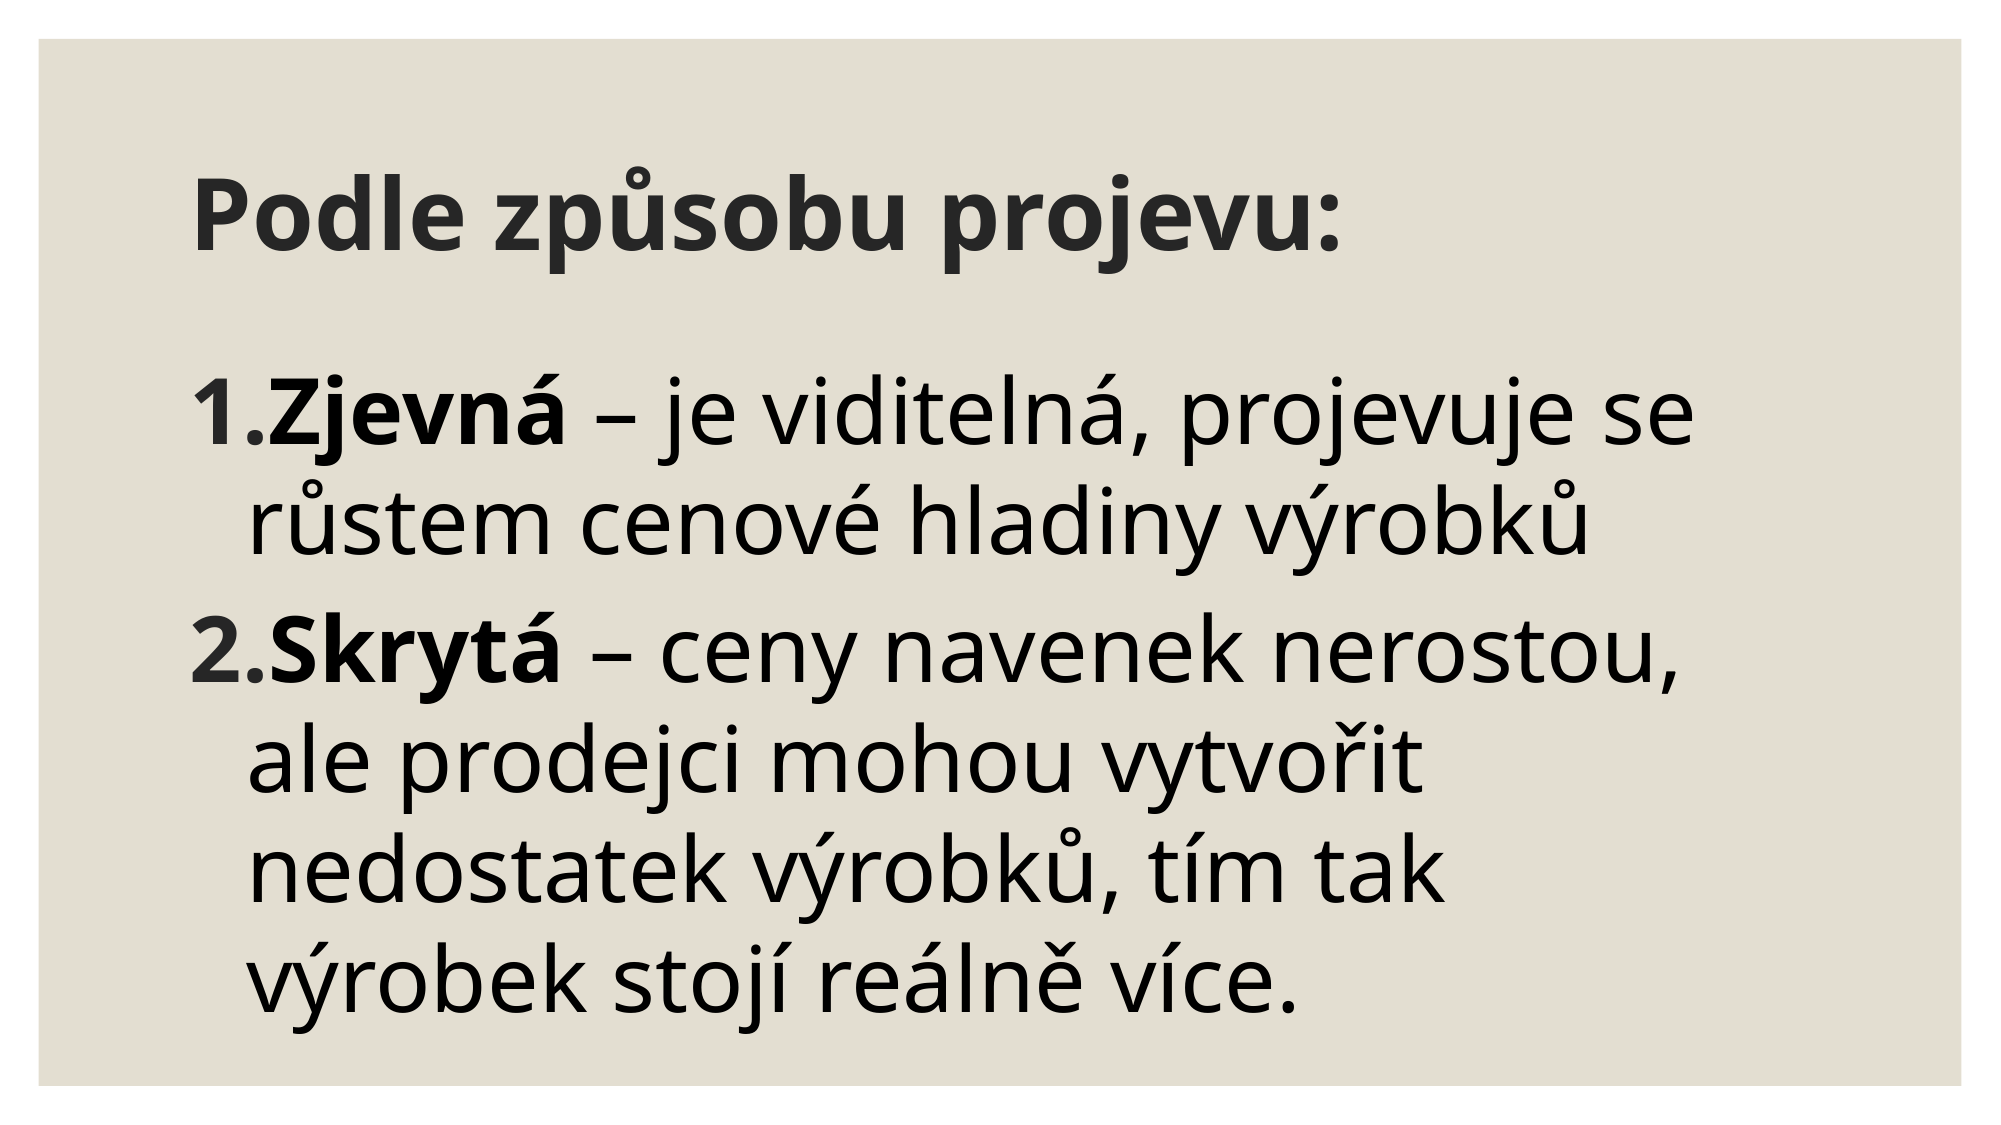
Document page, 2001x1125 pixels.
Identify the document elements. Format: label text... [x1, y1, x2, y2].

list Zjevná – je viditelná, projevuje se růstem cenové hladiny výrobků Skrytá – ceny navenek nerostou, ale prodejci mohou vytvořit nedostatek výrobků, tím tak výrobek stojí reálně více. [174, 345, 1825, 990]
title Podle způsobu projevu: [174, 105, 1825, 331]
